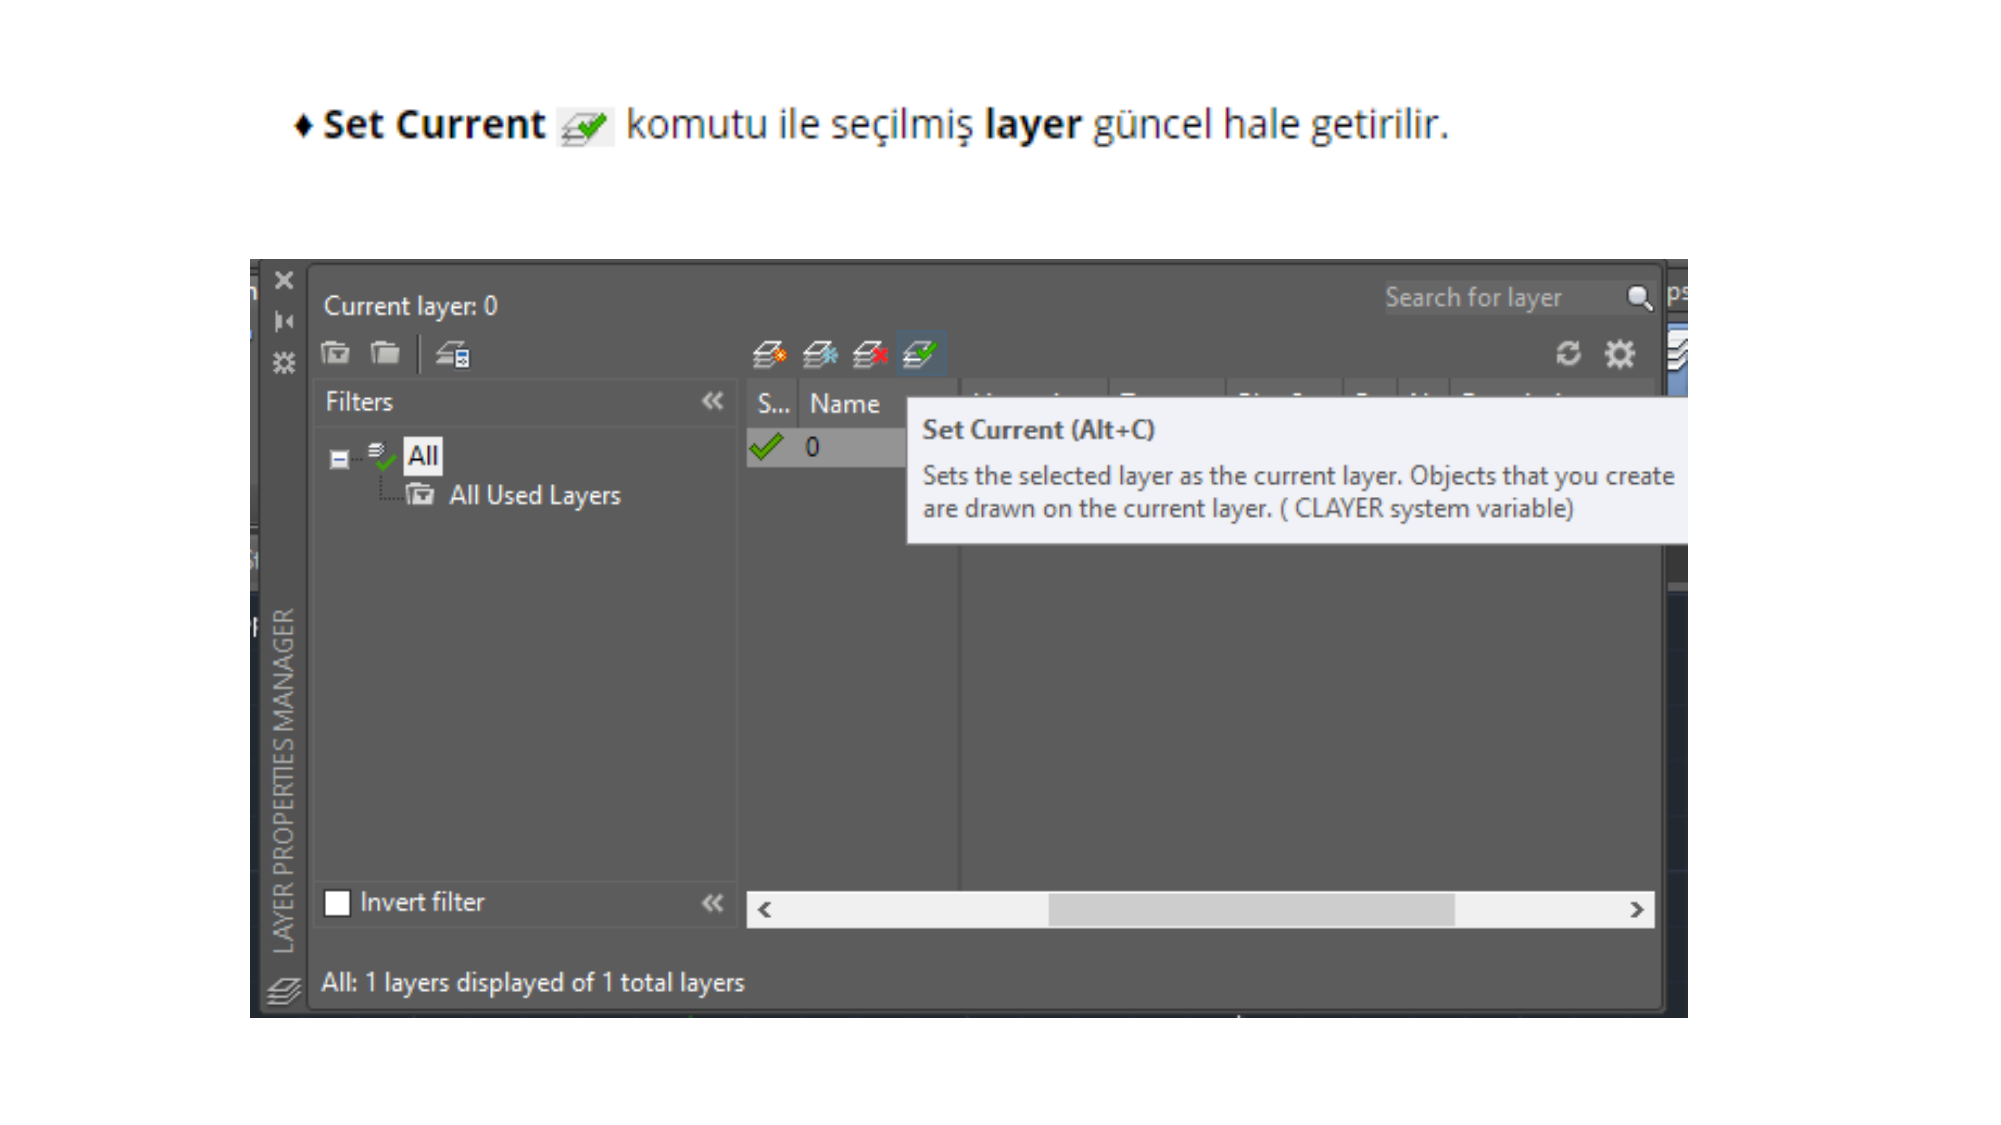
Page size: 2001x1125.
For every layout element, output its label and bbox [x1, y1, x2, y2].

picture [250, 66, 1495, 173]
picture [250, 259, 1688, 1018]
